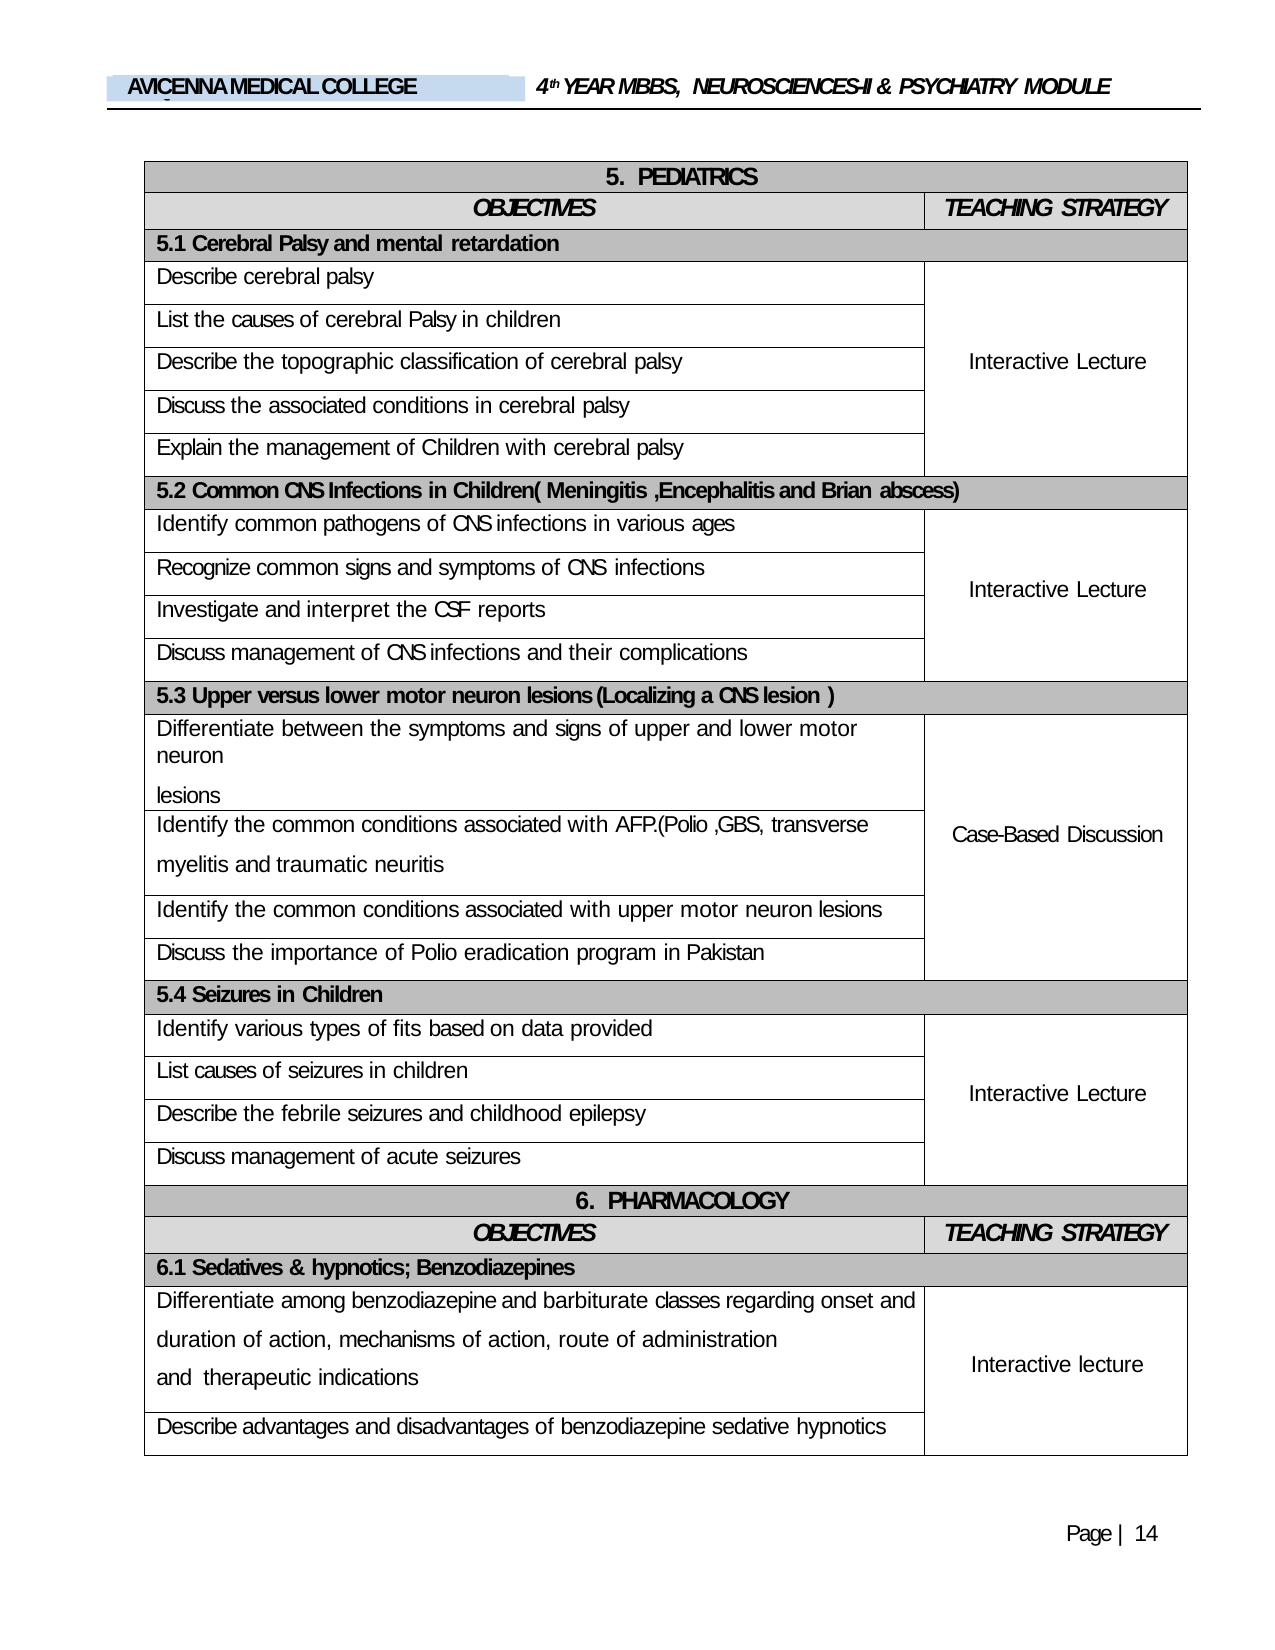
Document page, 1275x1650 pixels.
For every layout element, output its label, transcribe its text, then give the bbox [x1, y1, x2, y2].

table_header 5. PEDIATRICS [145, 162, 1187, 192]
table_cell Discuss the associated conditions in cerebral palsy [145, 391, 924, 433]
table_cell 5.2 Common CNS Infections in Children( Meningitis ,Encephalitis and Brian abscess) [145, 477, 1187, 509]
table_cell Case-Based Discussion [925, 715, 1187, 980]
text_box 4th YEAR MBBS, NEUROSCIENCES-II & PSYCHIATRY MODULE [534, 69, 1227, 100]
table_cell Describe the topographic classification of cerebral palsy [145, 348, 924, 390]
table_cell Describe cerebral palsy [145, 262, 924, 304]
table_cell TEACHING STRATEGY [925, 193, 1187, 229]
text_box AVICENNA MEDICAL COLLEGE [112, 75, 509, 100]
table_cell List the causes of cerebral Palsy in children [145, 305, 924, 347]
table_cell OBJECTIVES [145, 1217, 924, 1253]
table_cell OBJECTIVES [145, 193, 924, 229]
table_cell Discuss management of CNS infections and their complications [145, 639, 924, 681]
slide_number Page | 14 [1063, 1521, 1160, 1650]
table_cell 6. PHARMACOLOGY [145, 1186, 1187, 1216]
table_cell Identify common pathogens of CNS infections in various ages [145, 510, 924, 552]
table_cell Discuss the importance of Polio eradication program in Pakistan [145, 939, 924, 980]
table_cell Identify the common conditions associated with AFP.(Polio ,GBS, transverse myelitis and traumatic neuritis [145, 811, 924, 895]
table_cell List causes of seizures in children [145, 1057, 924, 1099]
table_cell 5.4 Seizures in Children [145, 981, 1187, 1014]
table_cell Interactive lecture [925, 1287, 1187, 1455]
table_cell 6.1 Sedatives & hypnotics; Benzodiazepines [145, 1254, 1187, 1286]
table_cell Investigate and interpret the CSF reports [145, 596, 924, 638]
table_cell Describe the febrile seizures and childhood epilepsy [145, 1100, 924, 1142]
table_cell Interactive Lecture [925, 1015, 1187, 1185]
table_cell Differentiate between the symptoms and signs of upper and lower motor neuron lesions [145, 715, 924, 810]
table_cell TEACHING STRATEGY [925, 1217, 1187, 1253]
table_cell Differentiate among benzodiazepine and barbiturate classes regarding onset and duration of action, mechanisms of action, route of administration and therapeutic indications [145, 1287, 924, 1412]
table_cell Identify the common conditions associated with upper motor neuron lesions [145, 896, 924, 938]
table_cell Explain the management of Children with cerebral palsy [145, 434, 924, 476]
table_cell Describe advantages and disadvantages of benzodiazepine sedative hypnotics [145, 1413, 924, 1455]
text_box LIAQUAT NATIONAL MEDICAL COLLEGE [106, 76, 526, 102]
table_cell Identify various types of fits based on data provided [145, 1015, 924, 1056]
table_cell Discuss management of acute seizures [145, 1143, 924, 1185]
table_cell 5.1 Cerebral Palsy and mental retardation [145, 230, 1187, 261]
table_cell Interactive Lecture [925, 262, 1187, 476]
table_cell Interactive Lecture [925, 510, 1187, 681]
table_cell 5.3 Upper versus lower motor neuron lesions (Localizing a CNS lesion ) [145, 682, 1187, 714]
table_cell Recognize common signs and symptoms of CNS infections [145, 553, 924, 595]
